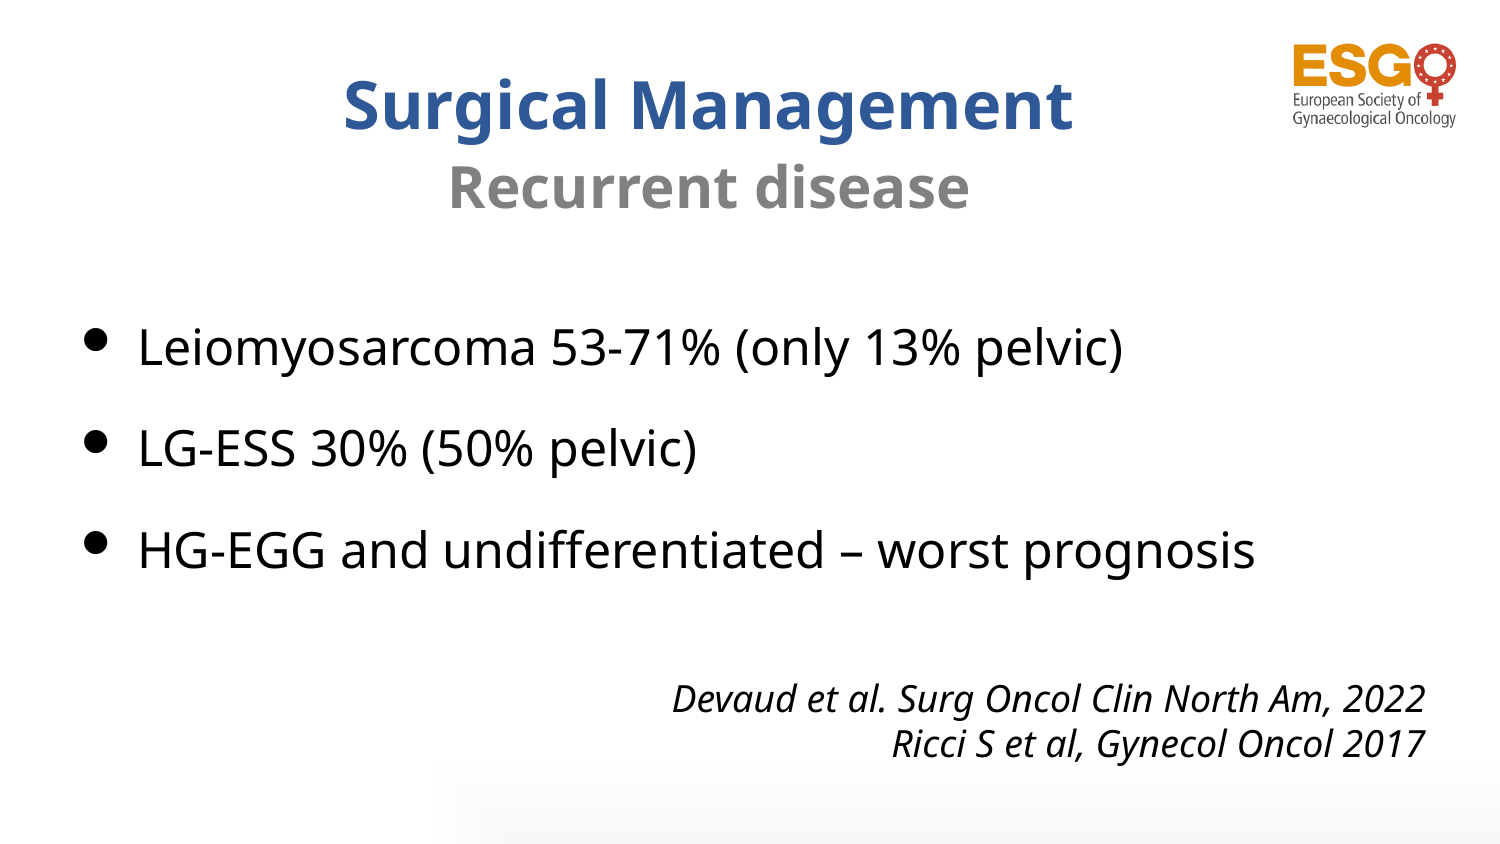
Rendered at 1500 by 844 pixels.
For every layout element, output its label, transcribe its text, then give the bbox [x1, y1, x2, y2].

text_box Surgical Management Recurrent disease [0, 67, 1419, 209]
text_box Devaud et al. Surg Oncol Clin North Am, 2022 Ricci S et al, Gynecol Oncol 2017 [660, 669, 1438, 772]
picture [1293, 43, 1457, 129]
text_box Leiomyosarcoma 53-71% (only 13% pelvic) LG-ESS 30% (50% pelvic) HG-EGG and undifferentiated – worst prognosis [75, 303, 1500, 753]
